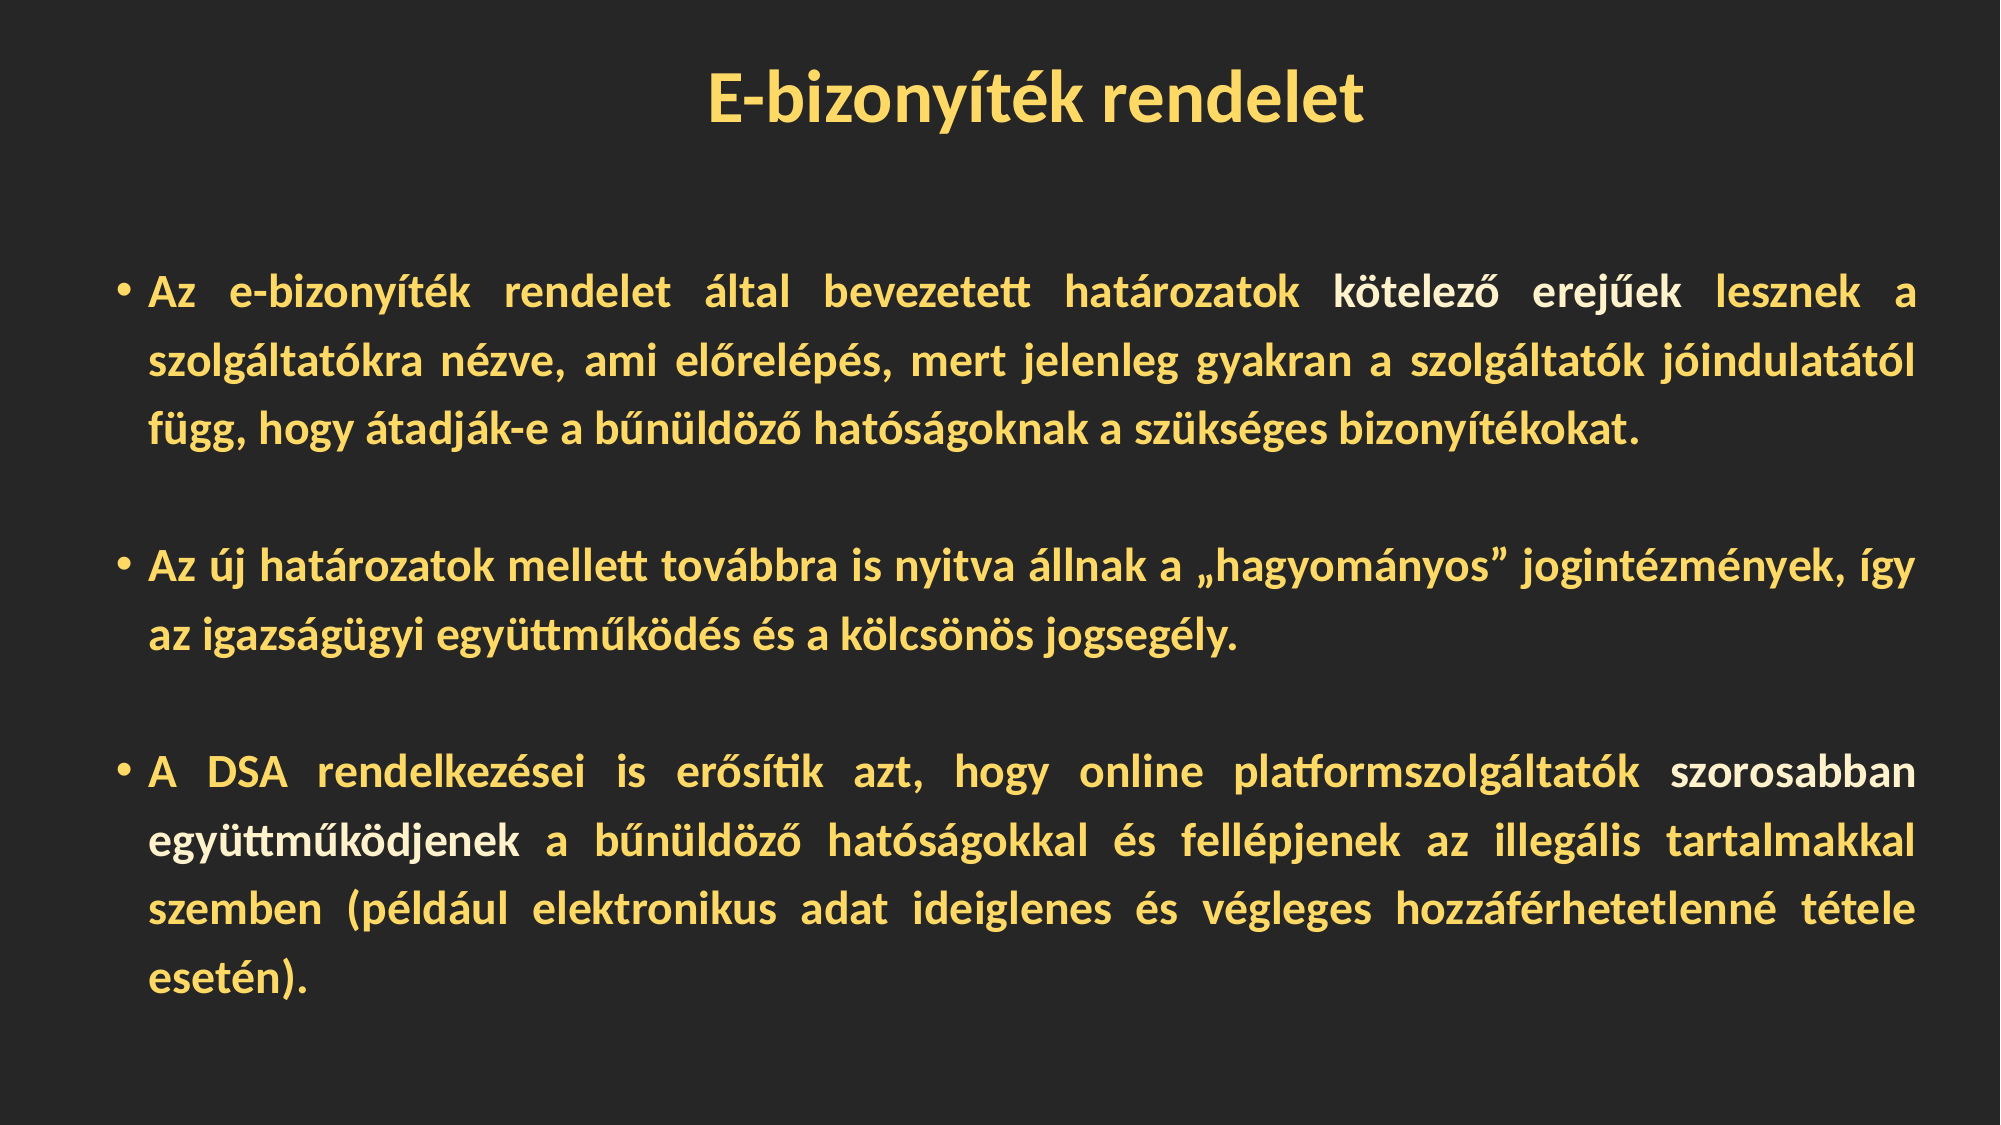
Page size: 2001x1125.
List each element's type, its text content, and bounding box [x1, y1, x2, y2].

title E-bizonyíték rendelet [174, 44, 1900, 183]
list Az e-bizonyíték rendelet által bevezetett határozatok kötelező erejűek lesznek a szolgáltatókra nézve, ami előrelépés, mert jelenleg gyakran a szolgáltatók jóindulatától függ, hogy átadják-e a bűnüldöző hatóságoknak a szükséges bizonyítékokat. Az új határozatok mellett továbbra is nyitva állnak a „hagyományos” jogintézmények, így az igazságügyi együttműködés és a kölcsönös jogsegély. A DSA rendelkezései is erősítik azt, hogy online platformszolgáltatók szorosabban együttműködjenek a bűnüldöző hatóságokkal és fellépjenek az illegális tartalmakkal szemben (például elektronikus adat ideiglenes és végleges hozzáférhetetlenné tétele esetén). [100, 183, 1933, 1052]
